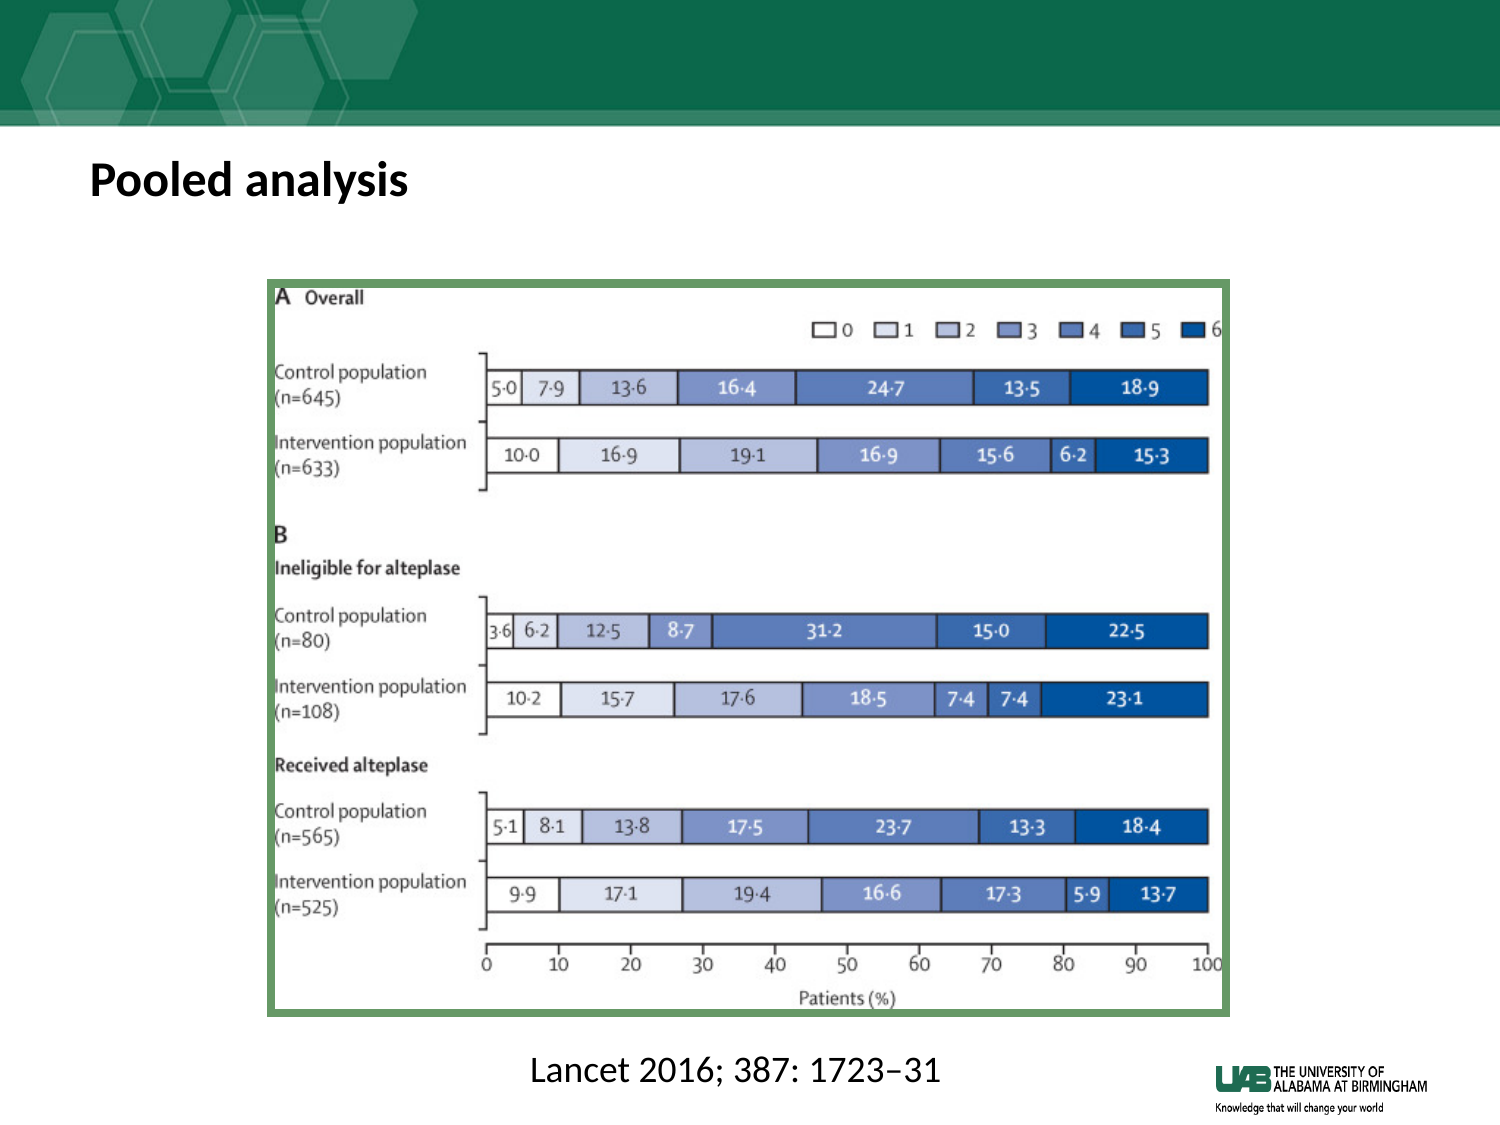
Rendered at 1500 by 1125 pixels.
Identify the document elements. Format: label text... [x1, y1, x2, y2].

picture [0, 0, 1500, 1125]
title Pooled analysis [75, 138, 1425, 298]
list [274, 287, 1223, 1010]
text_box Lancet 2016; 387: 1723–31 [515, 1037, 957, 1098]
